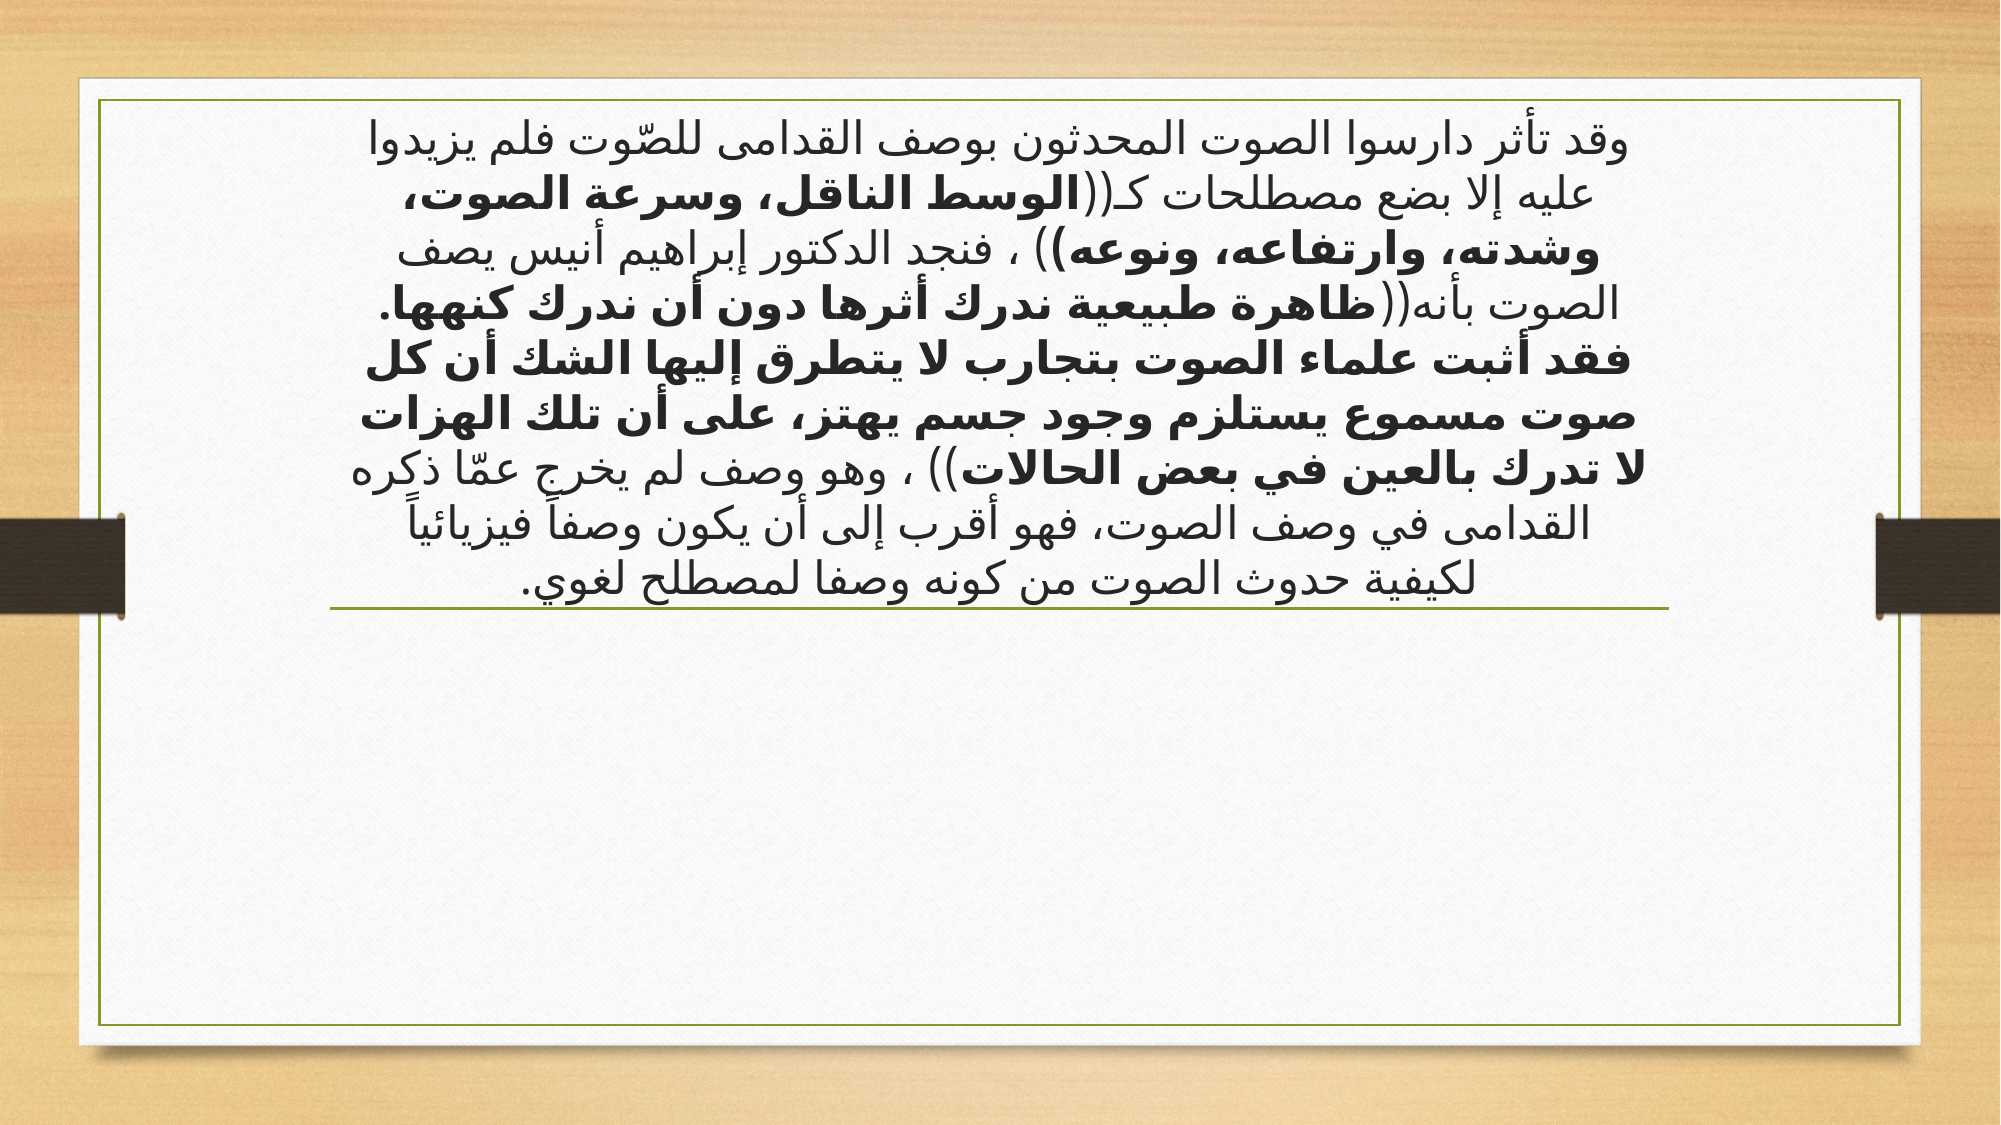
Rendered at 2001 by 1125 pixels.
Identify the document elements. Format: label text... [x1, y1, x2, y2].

picture [0, 0, 2001, 1125]
title وقد تأثر دارسوا الصوت المحدثون بوصف القدامى للصّوت فلم يزيدوا عليه إلا بضع مصطلحات كـ((الوسط الناقل، وسرعة الصوت، وشدته، وارتفاعه، ونوعه)) ، فنجد الدكتور إبراهيم أنيس يصف الصوت بأنه((ظاهرة طبيعية ندرك أثرها دون أن ندرك كنهها. فقد أثبت علماء الصوت بتجارب لا يتطرق إليها الشك أن كل صوت مسموع يستلزم وجود جسم يهتز، على أن تلك الهزات لا تدرك بالعين في بعض الحالات)) ، وهو وصف لم يخرج عمّا ذكره القدامى في وصف الصوت، فهو أقرب إلى أن يكون وصفاً فيزيائياً لكيفية حدوث الصوت من كونه وصفا لمصطلح لغوي. [330, 205, 1669, 667]
